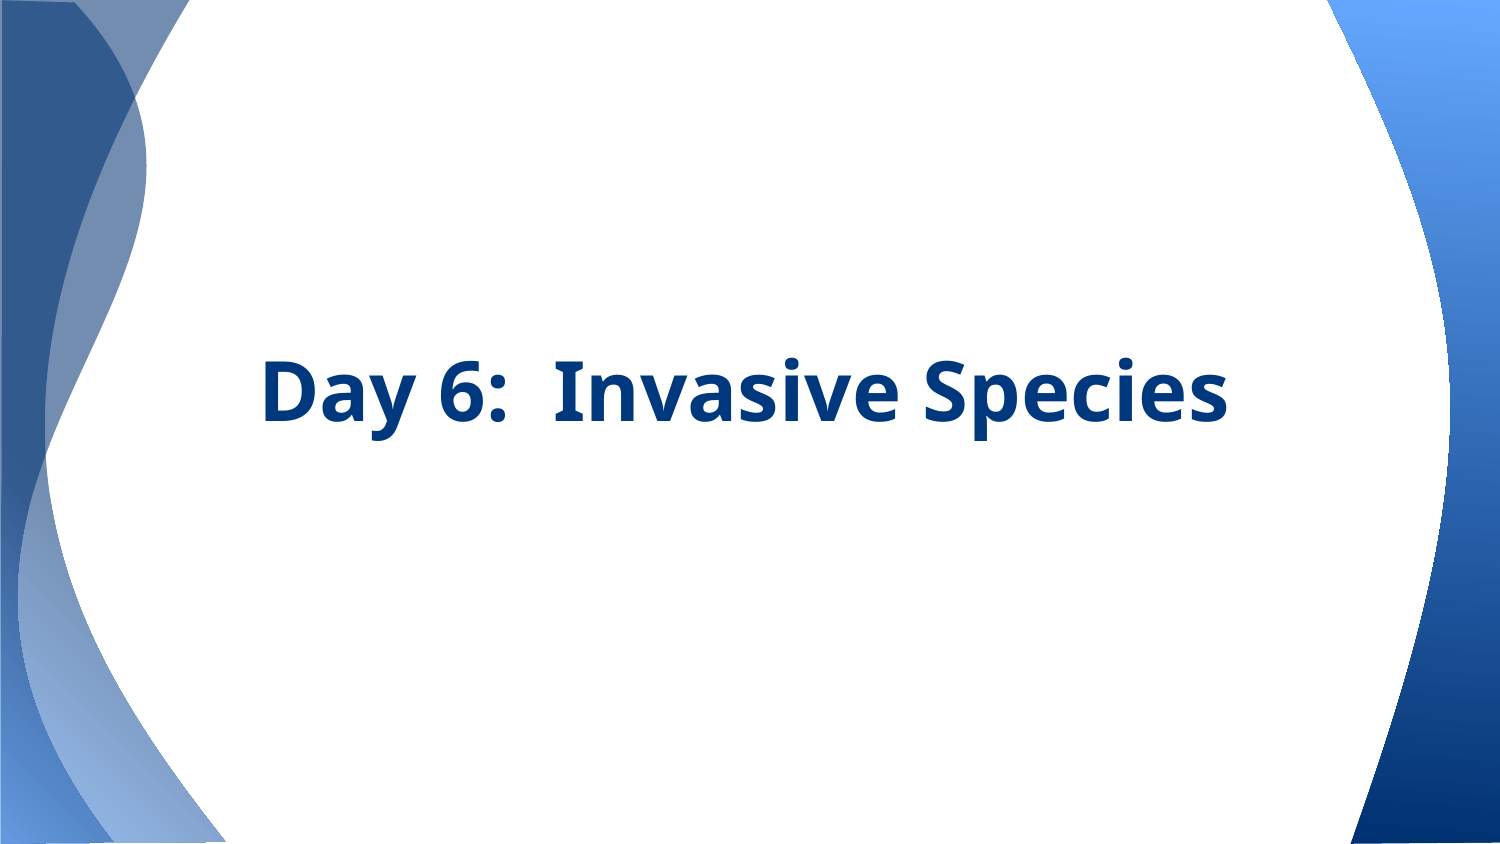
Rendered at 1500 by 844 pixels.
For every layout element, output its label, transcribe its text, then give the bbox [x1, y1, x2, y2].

title Day 6: Invasive Species [69, 290, 1420, 454]
